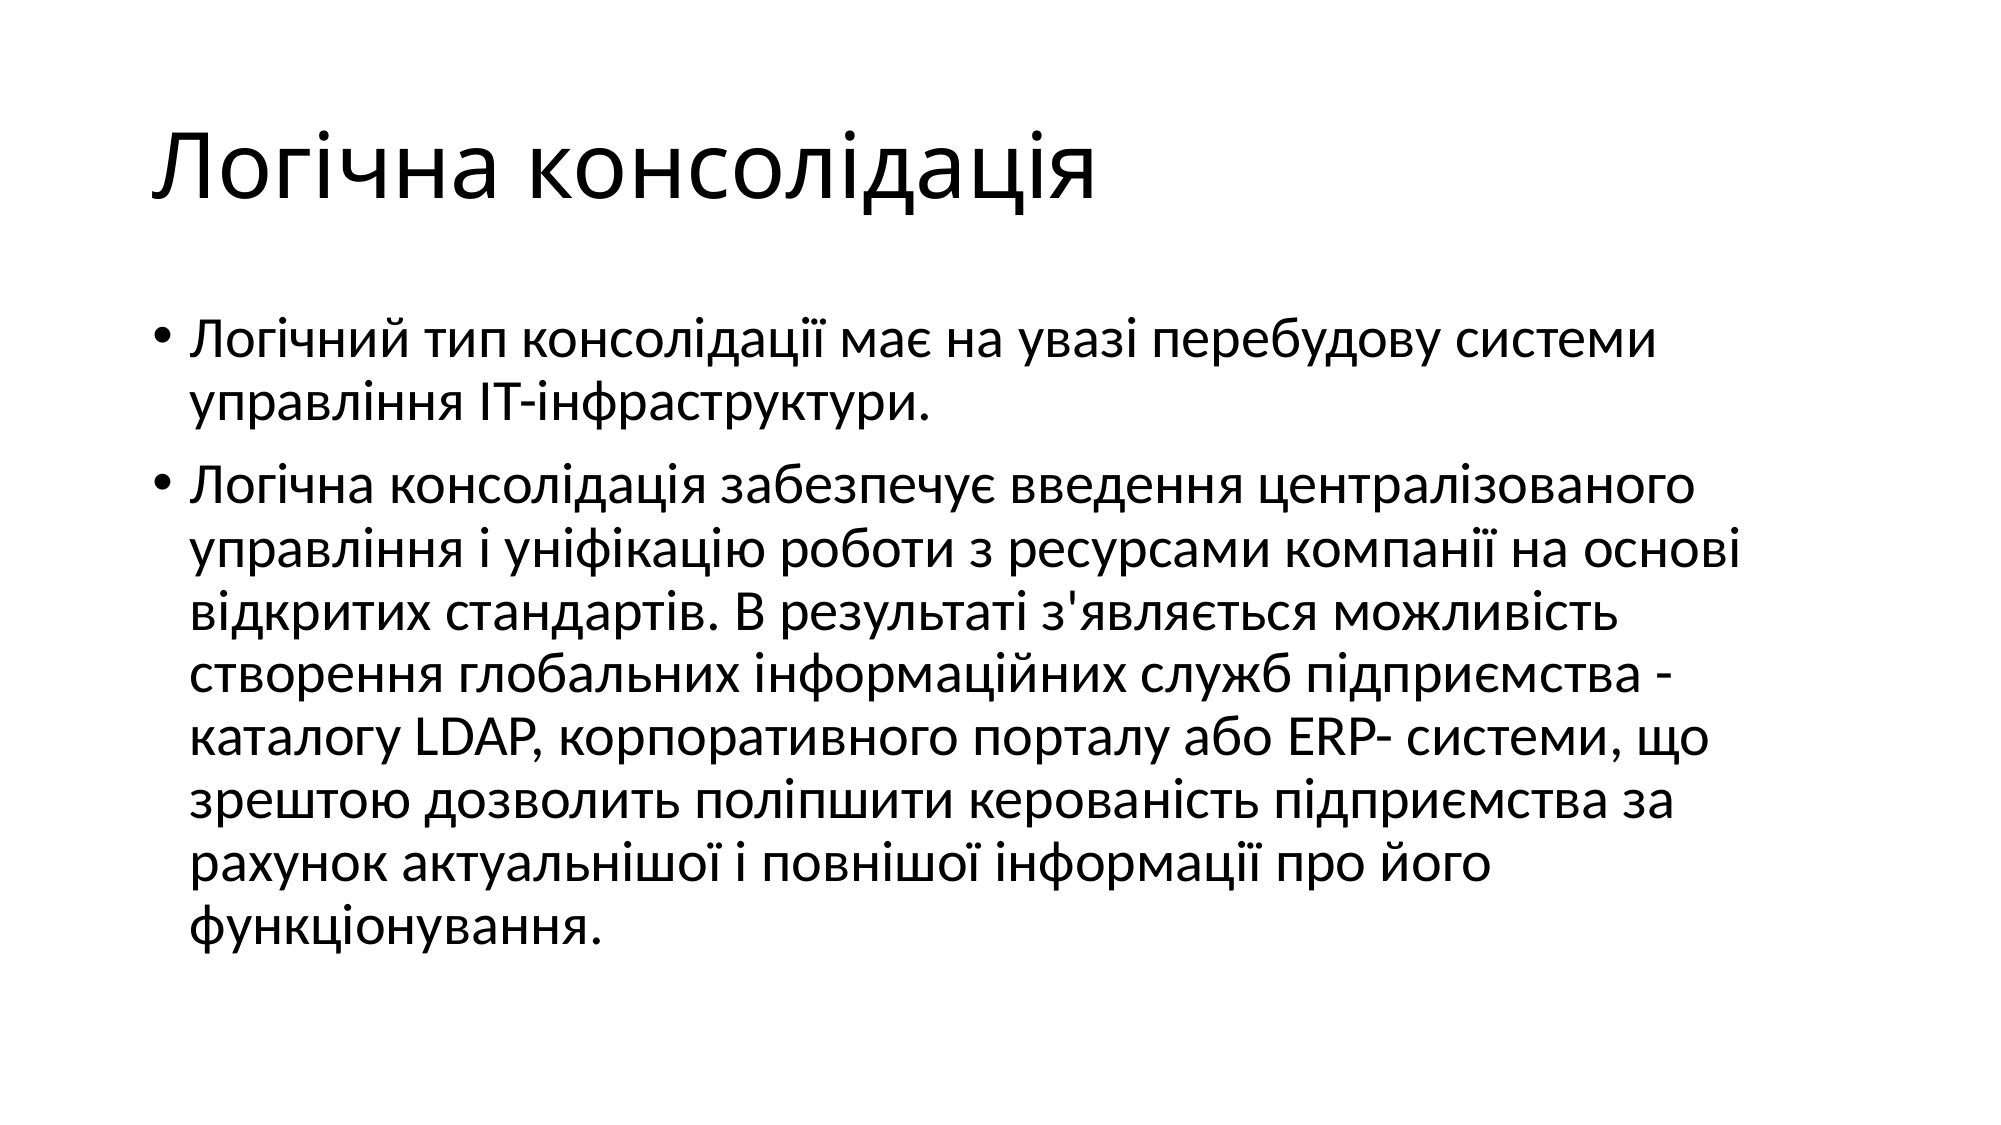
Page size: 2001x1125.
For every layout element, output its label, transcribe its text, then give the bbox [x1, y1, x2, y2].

title Логічна консолідація [137, 59, 1863, 278]
list Логічний тип консолідації має на увазі перебудову системи управління ІТ-інфраструктури. Логічна консолідація забезпечує введення централізованого управління і уніфікацію роботи з ресурсами компанії на основі відкритих стандартів. В результаті з'являється можливість створення глобальних інформаційних служб підприємства - каталогу LDAP, корпоративного порталу або ERP- системи, що зрештою дозволить поліпшити керованість підприємства за рахунок актуальнішої і повнішої інформації про його функціонування. [137, 299, 1863, 1014]
